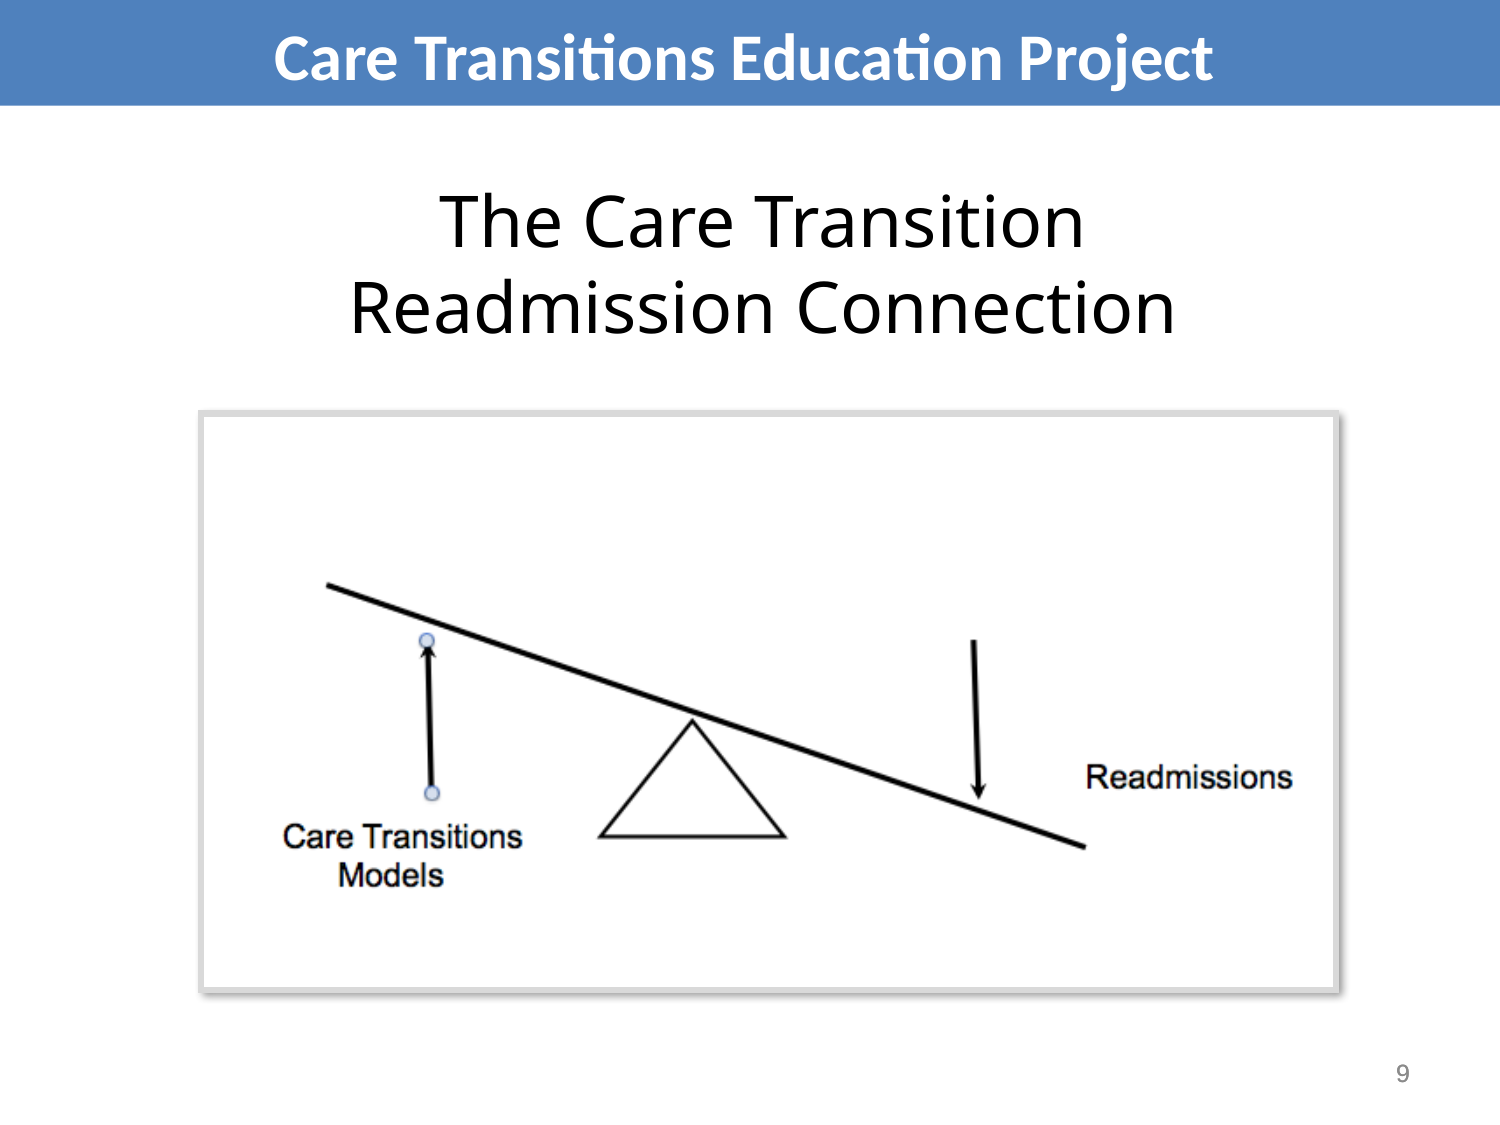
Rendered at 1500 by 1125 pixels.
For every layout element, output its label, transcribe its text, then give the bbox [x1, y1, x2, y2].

picture [204, 416, 1333, 988]
text_box Care Transitions Education Project [201, 6, 1289, 102]
text_box [0, 0, 1500, 106]
text_box 9 [1074, 1042, 1425, 1103]
title The Care Transition Readmission Connection [88, 168, 1439, 356]
